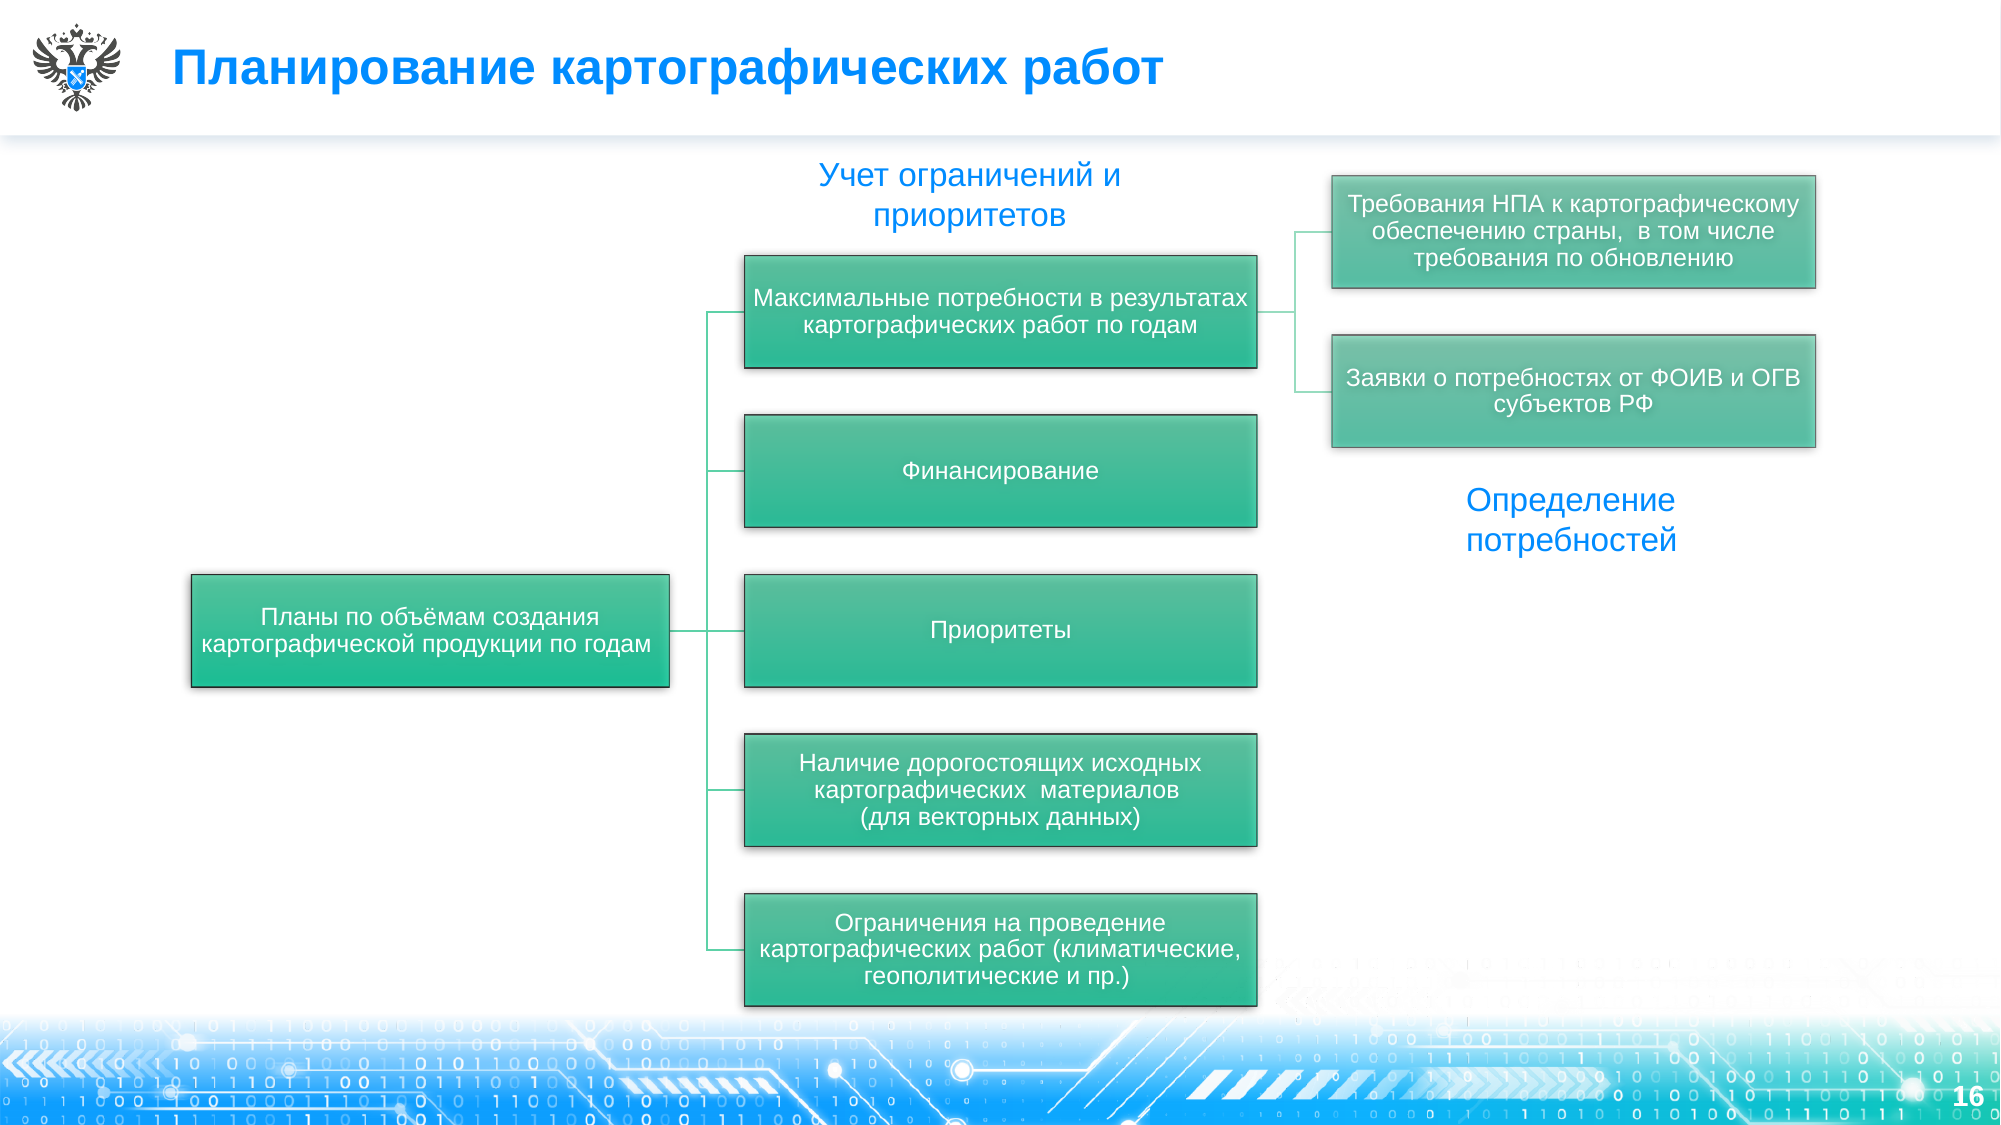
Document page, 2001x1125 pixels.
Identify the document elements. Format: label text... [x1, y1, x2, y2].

picture [0, 958, 2000, 1125]
title Планирование картографических работ [157, 0, 1886, 138]
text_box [76, 174, 1931, 1007]
text_box Учет ограничений и приоритетов [760, 145, 1180, 174]
slide_number 16 [1550, 1065, 2000, 1125]
picture [28, 23, 129, 114]
